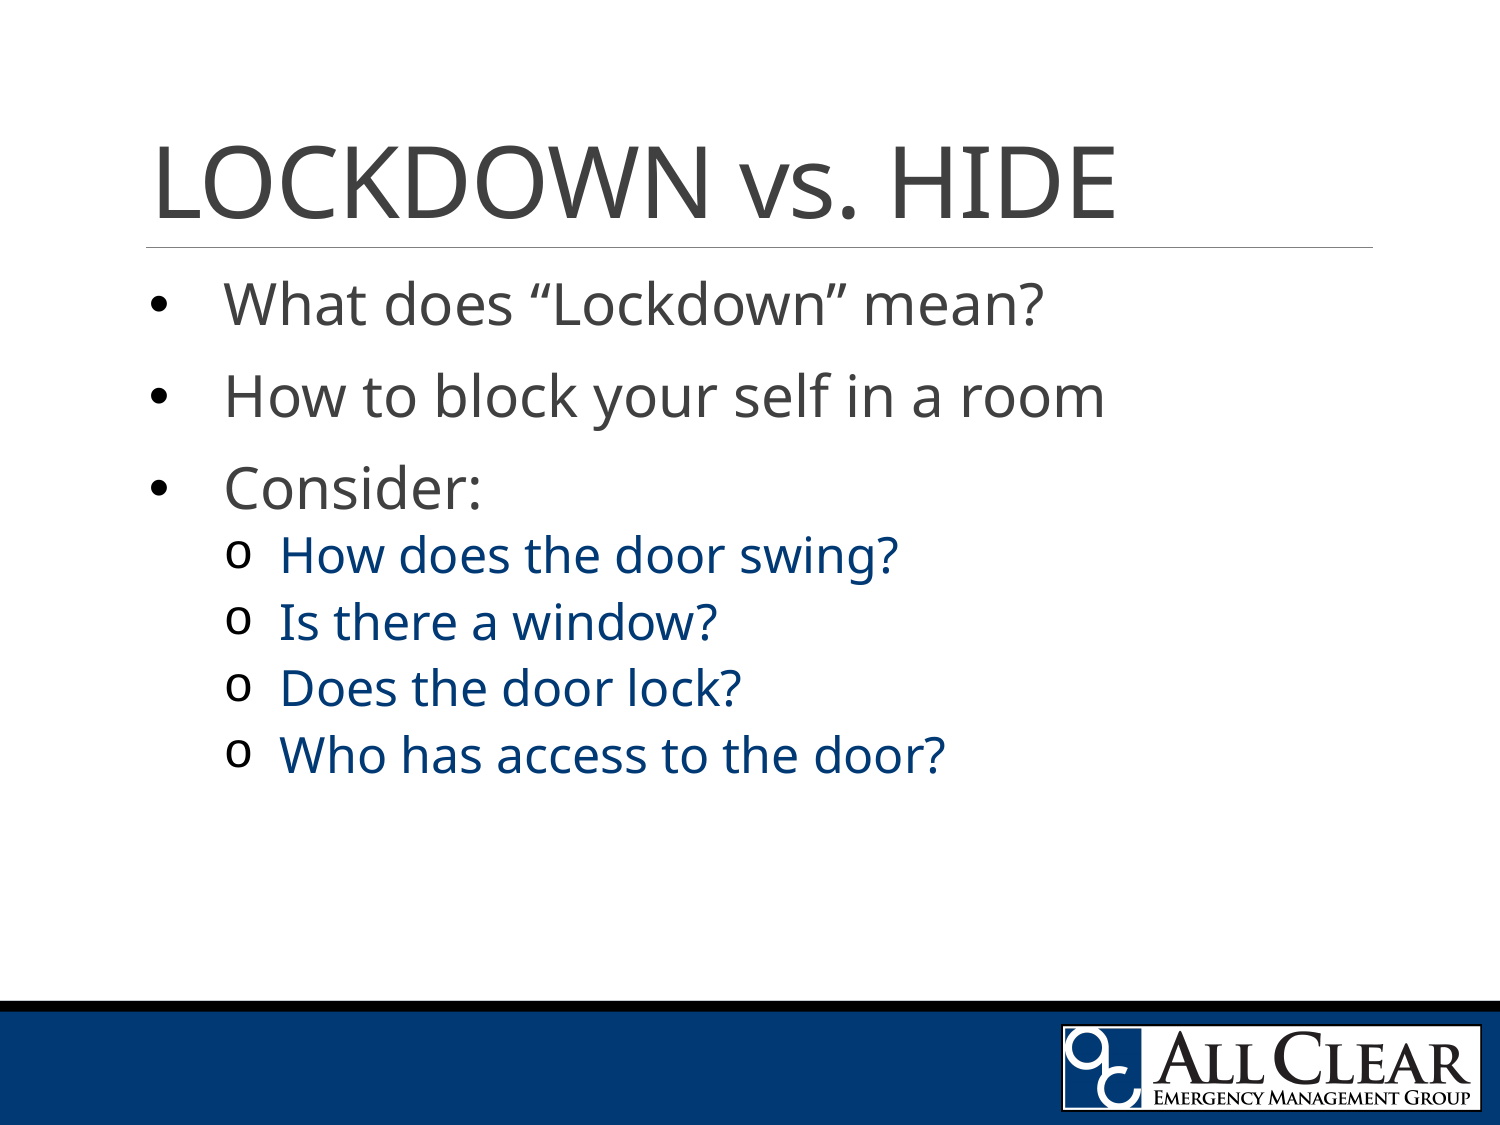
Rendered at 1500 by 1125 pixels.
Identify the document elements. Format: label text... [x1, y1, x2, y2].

list What does “Lockdown” mean? How to block your self in a room Consider: How does the door swing? Is there a window? Does the door lock? Who has access to the door? [149, 268, 1387, 993]
picture [1061, 1024, 1482, 1112]
title LOCKDOWN vs. HIDE [135, 47, 1373, 247]
